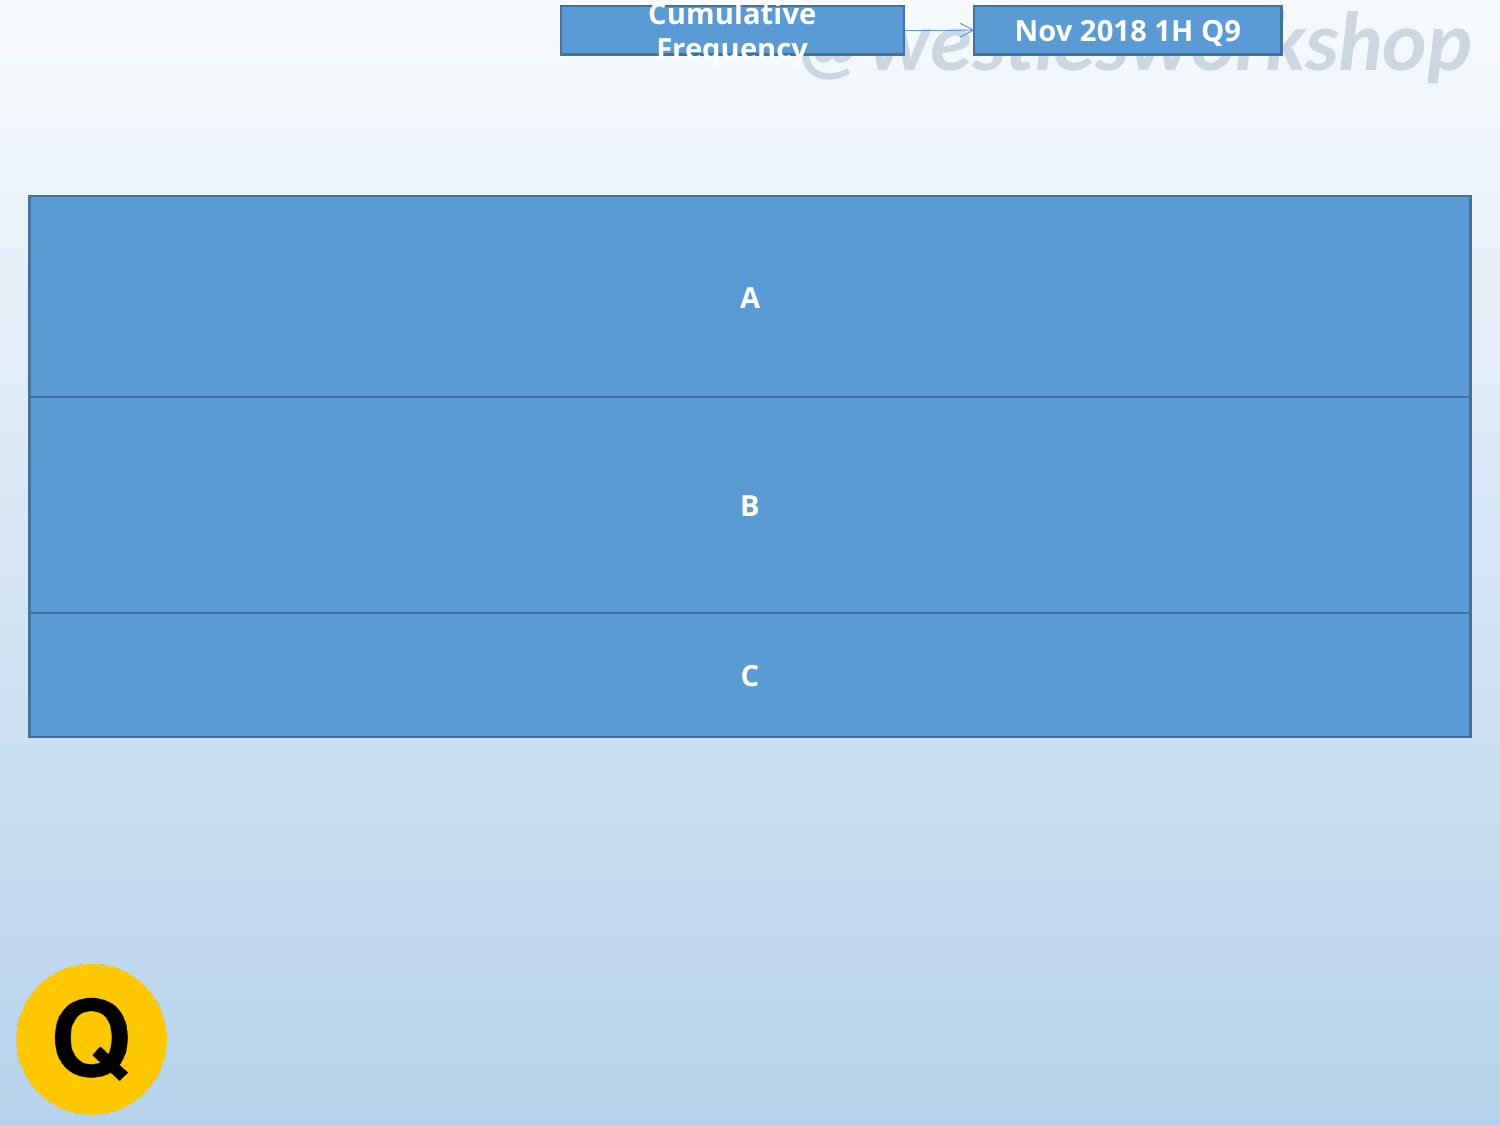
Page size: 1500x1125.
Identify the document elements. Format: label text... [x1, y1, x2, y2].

picture [0, 940, 191, 1125]
text_box Nov 2018 1H Q9 [973, 5, 1283, 56]
text_box Cumulative Frequency [560, 5, 905, 56]
picture [29, 196, 1471, 737]
